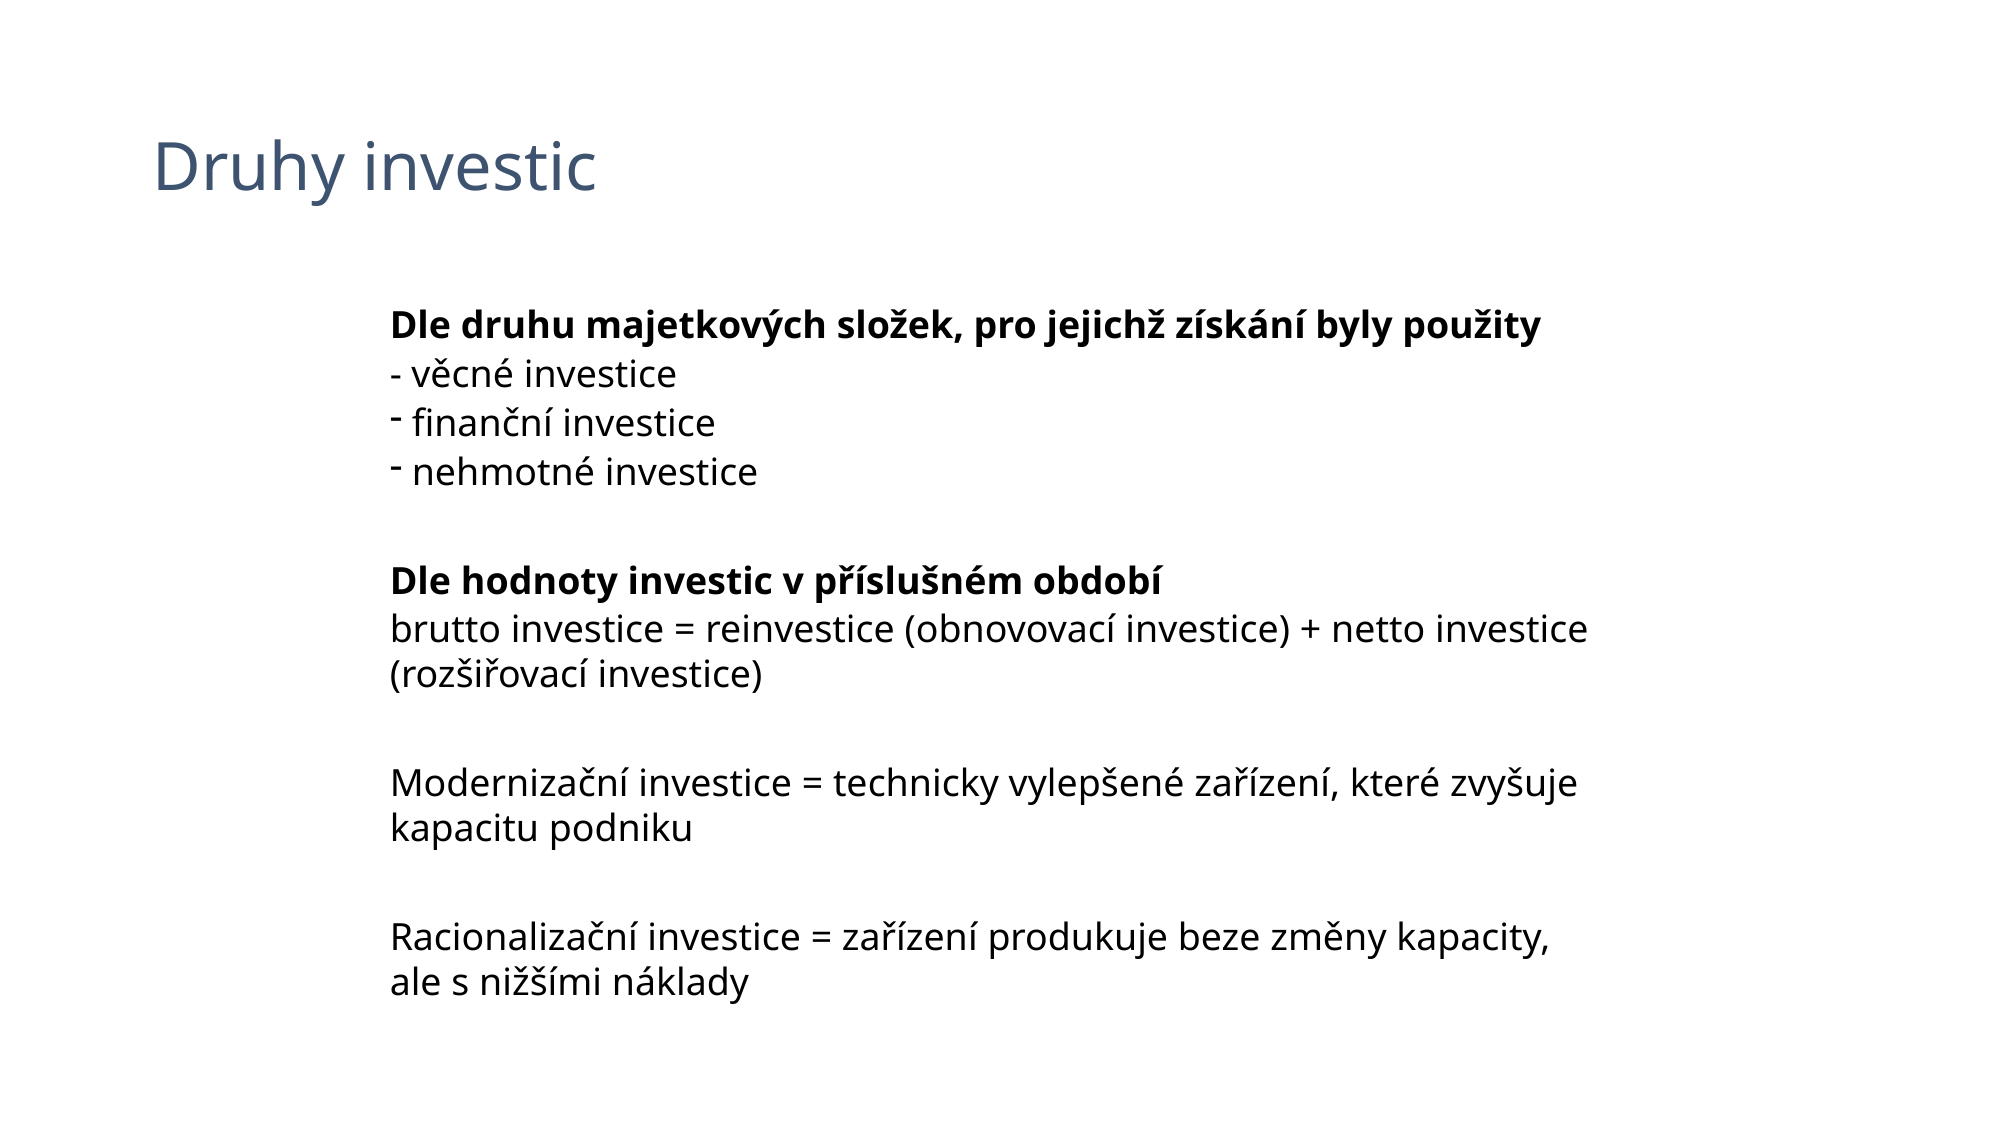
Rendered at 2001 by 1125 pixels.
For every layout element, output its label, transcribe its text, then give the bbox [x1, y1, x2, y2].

title Druhy investic [137, 59, 1863, 278]
text_box Dle druhu majetkových složek, pro jejichž získání byly použity - věcné investice finanční investice nehmotné investice Dle hodnoty investic v příslušném období brutto investice = reinvestice (obnovovací investice) + netto investice (rozšiřovací investice) Modernizační investice = technicky vylepšené zařízení, které zvyšuje kapacitu podniku Racionalizační investice = zařízení produkuje beze změny kapacity, ale s nižšími náklady [375, 294, 1625, 1011]
